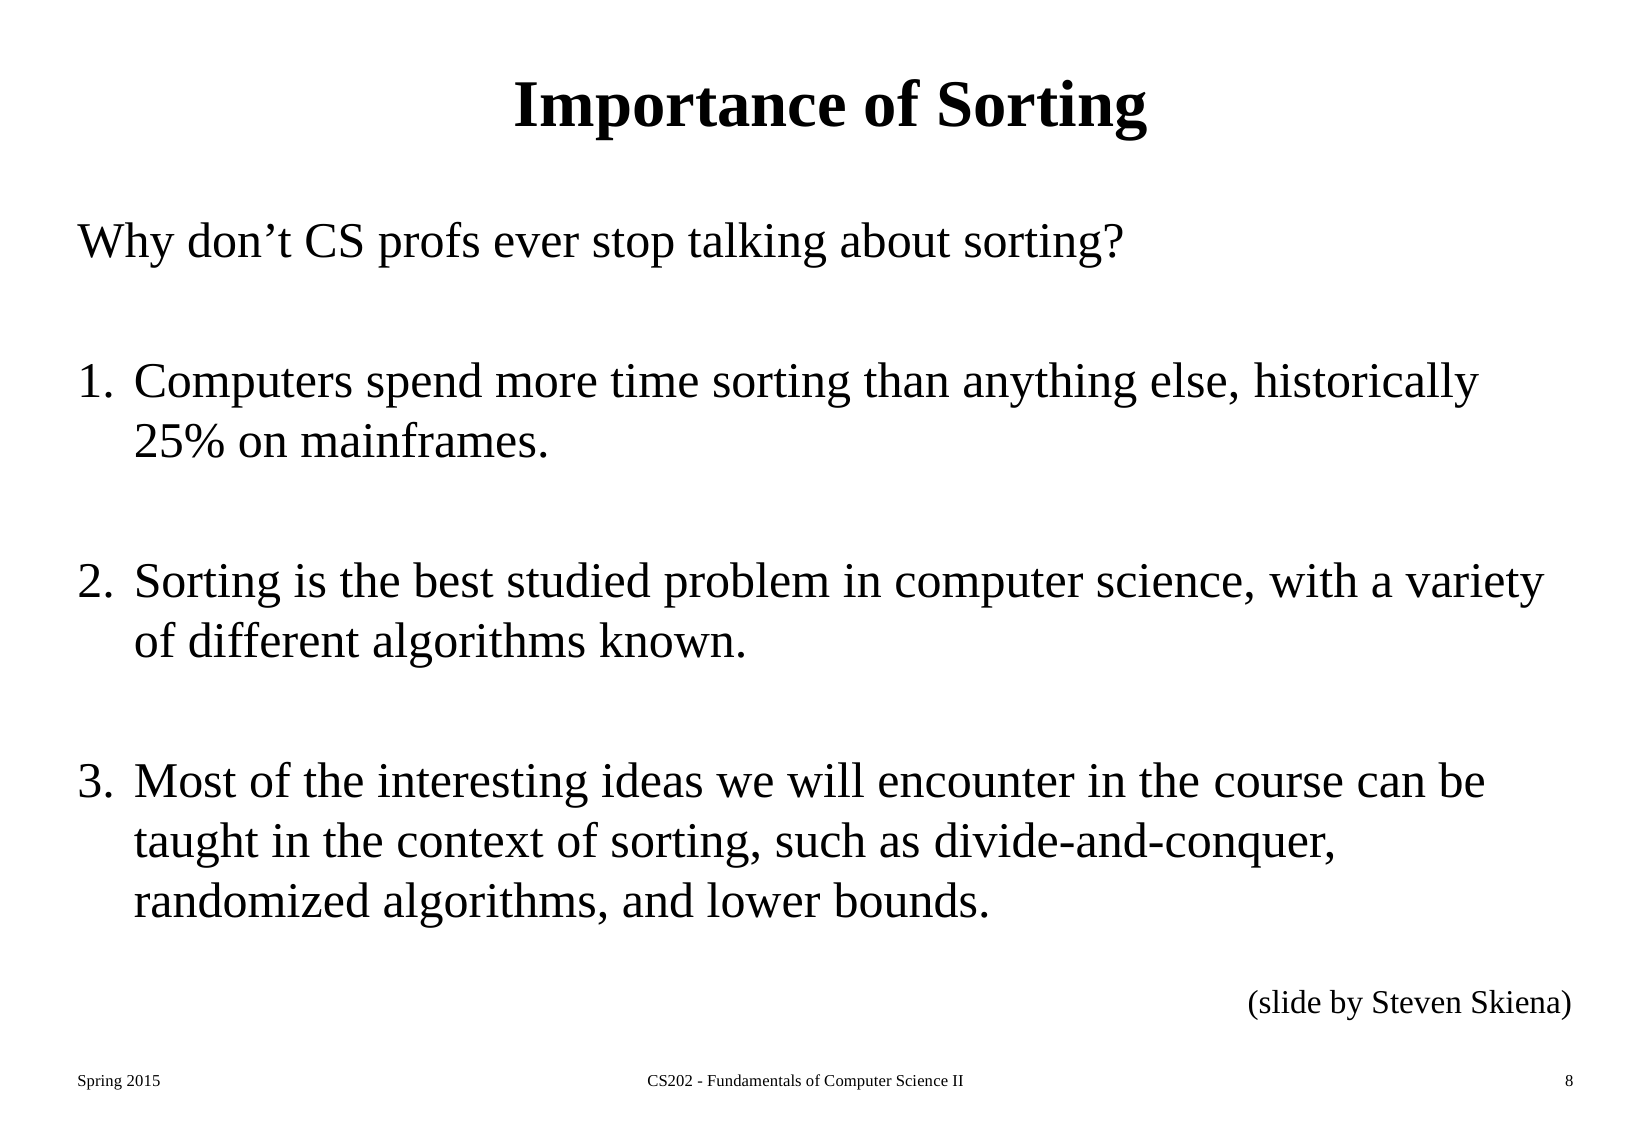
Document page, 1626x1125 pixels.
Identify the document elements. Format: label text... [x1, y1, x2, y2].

title Importance of Sorting [62, 24, 1600, 175]
slide_number Spring 2015 [62, 1062, 402, 1101]
list Why don’t CS profs ever stop talking about sorting? Computers spend more time sorting than anything else, historically 25% on mainframes. Sorting is the best studied problem in computer science, with a variety of different algorithms known. Most of the interesting ideas we will encounter in the course can be taught in the context of sorting, such as divide-and-conquer, randomized algorithms, and lower bounds. (slide by Steven Skiena) [62, 200, 1588, 1038]
slide_number 8 [1249, 1062, 1589, 1101]
footer CS202 - Fundamentals of Computer Science II [500, 1062, 1111, 1101]
